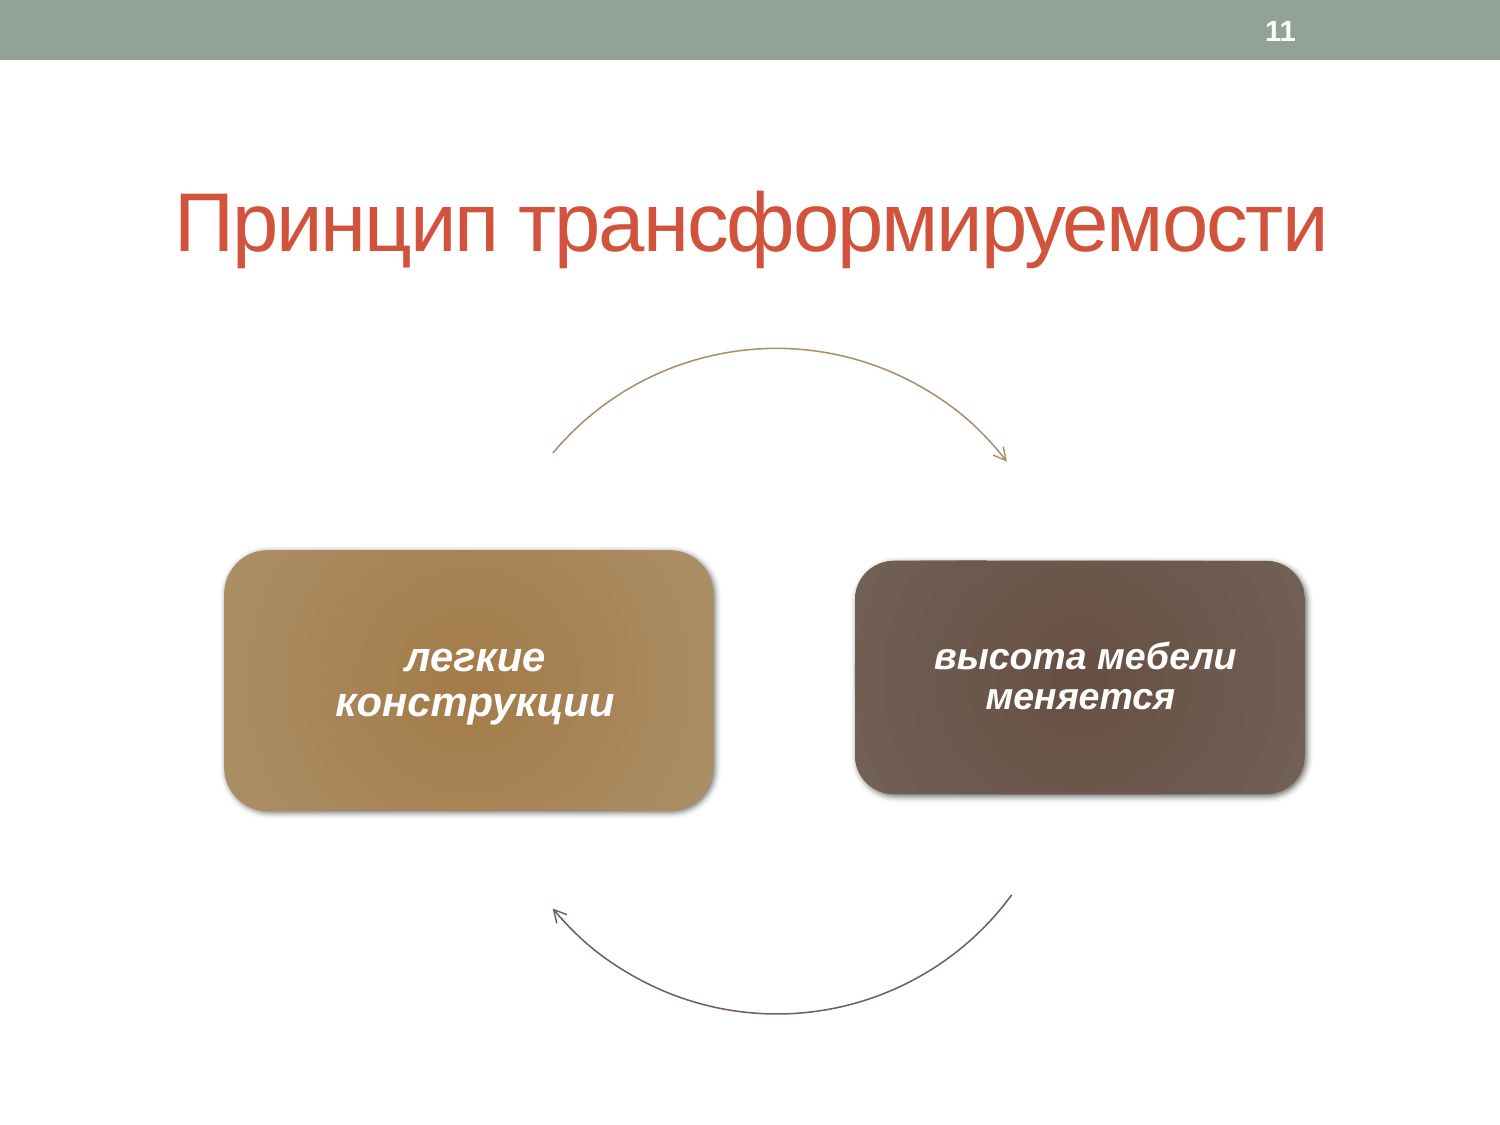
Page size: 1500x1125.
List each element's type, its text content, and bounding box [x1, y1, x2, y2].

slide_number 11 [1250, 3, 1425, 57]
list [74, 326, 1426, 1036]
title Принцип трансформируемости [76, 137, 1427, 300]
